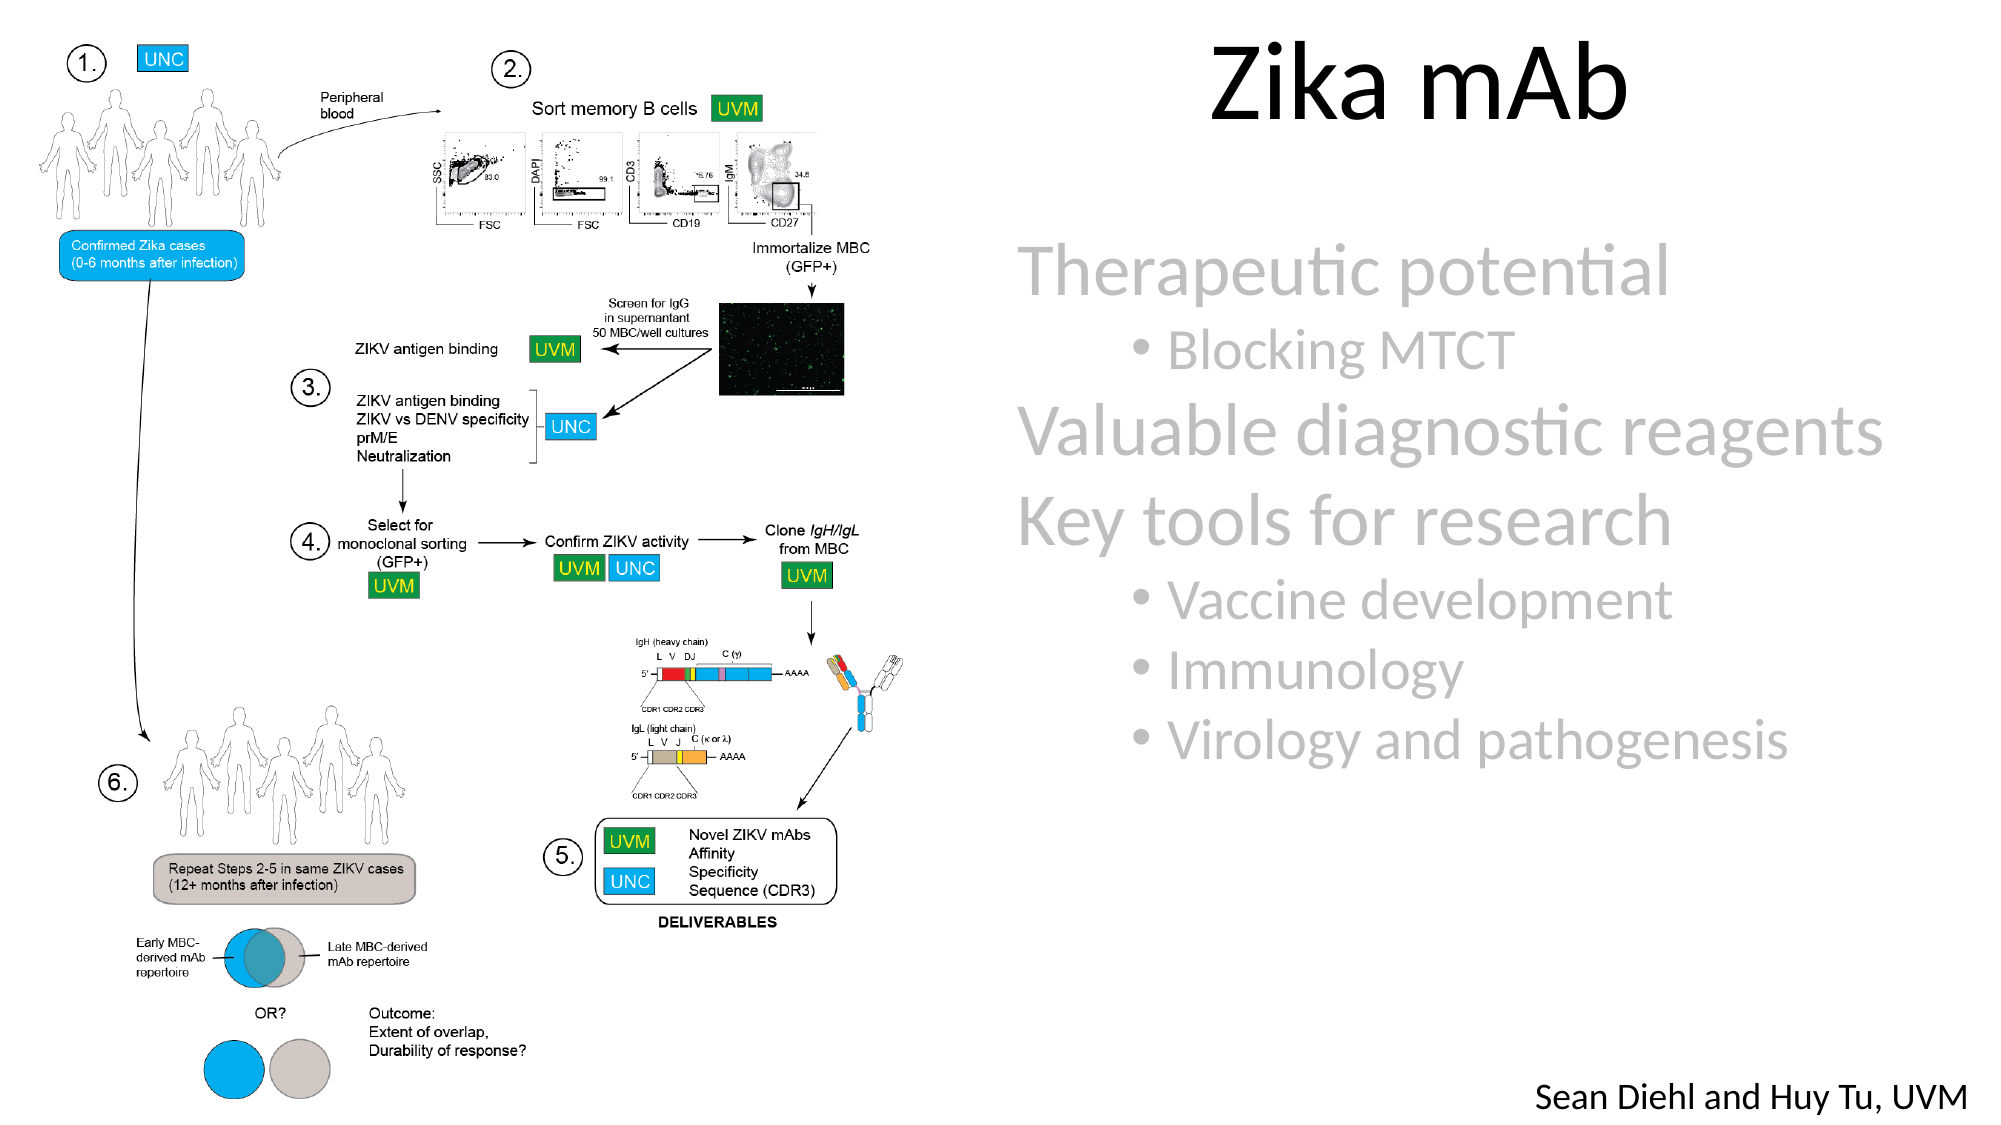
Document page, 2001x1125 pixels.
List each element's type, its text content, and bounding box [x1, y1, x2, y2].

text_box Sean Diehl and Huy Tu, UVM [1520, 1064, 2000, 1125]
text_box Zika mAb [957, 0, 1884, 150]
text_box Therapeutic potential Blocking MTCT Valuable diagnostic reagents Key tools for research Vaccine development Immunology Virology and pathogenesis [1002, 213, 2000, 869]
picture [39, 44, 903, 1099]
